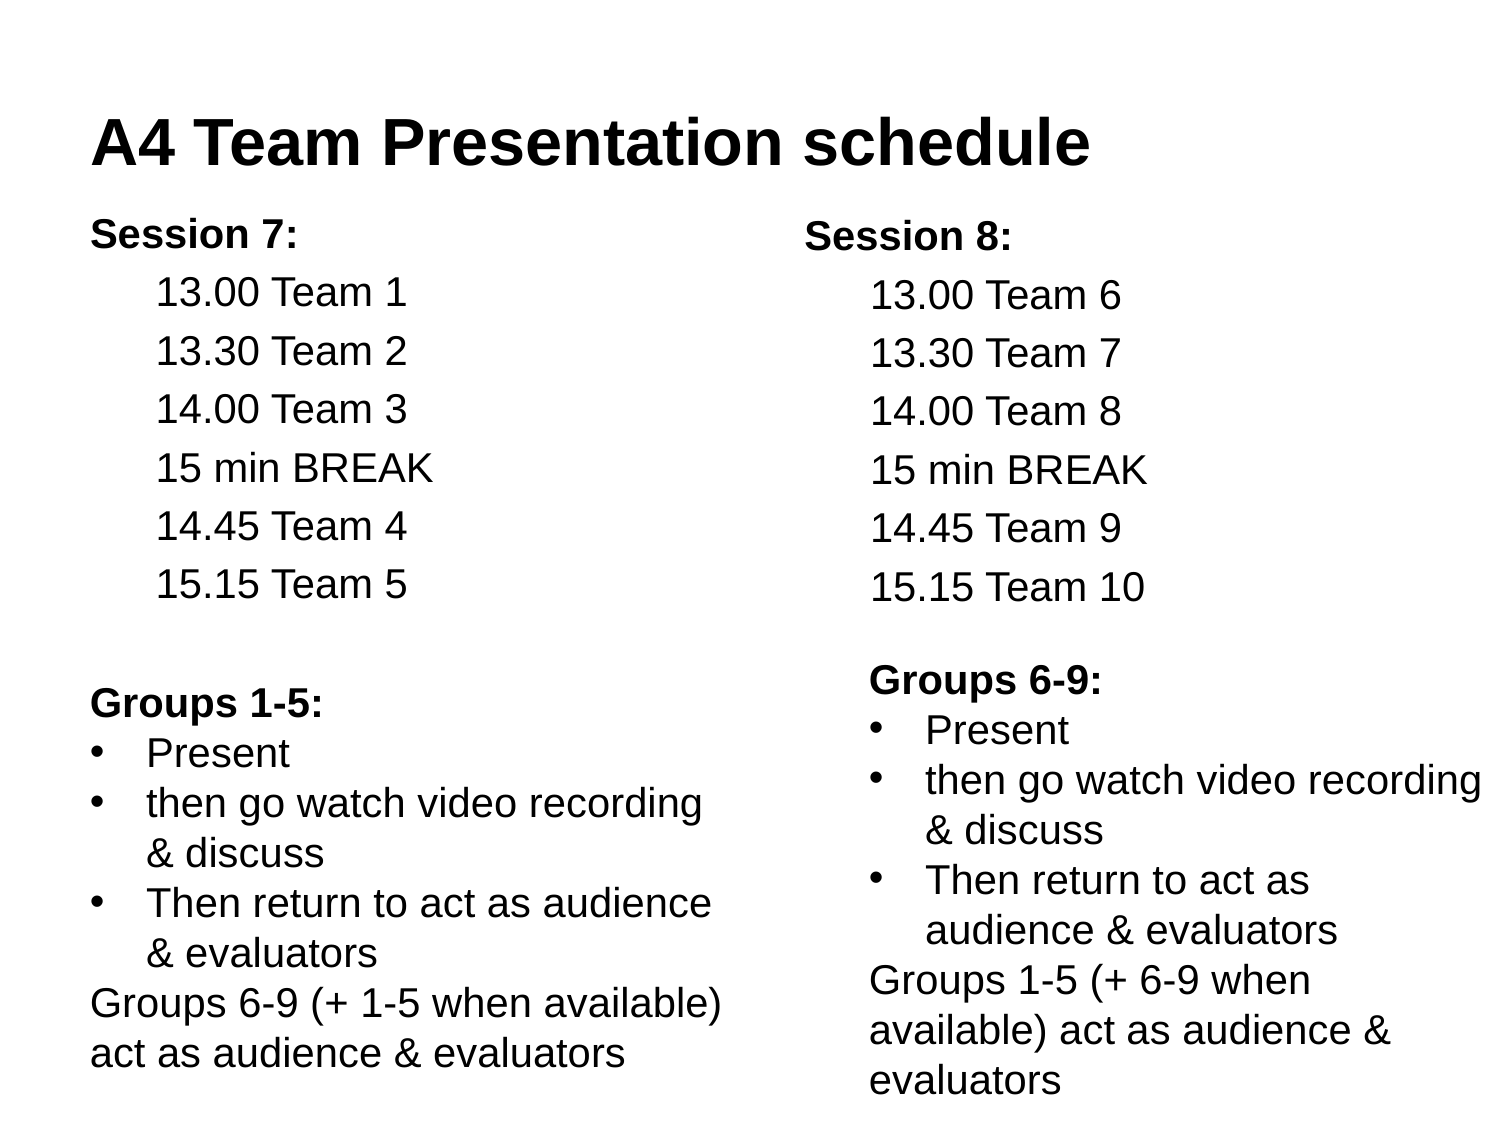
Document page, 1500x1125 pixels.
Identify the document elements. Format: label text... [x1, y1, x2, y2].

text_box Groups 1-5: Present then go watch video recording & discuss Then return to act as audience & evaluators Groups 6-9 (+ 1-5 when available) act as audience & evaluators [74, 668, 750, 1084]
title A4 Team Presentation schedule [74, 44, 1426, 233]
text_box Groups 6-9: Present then go watch video recording & discuss Then return to act as audience & evaluators Groups 1-5 (+ 6-9 when available) act as audience & evaluators [779, 645, 1500, 1111]
text_box Session 8: 13.00 Team 6 13.30 Team 7 14.00 Team 8 15 min BREAK 14.45 Team 9 15.15 Team 10 [789, 201, 1311, 645]
list Session 7: 13.00 Team 1 13.30 Team 2 14.00 Team 3 15 min BREAK 14.45 Team 4 15.15 Team 5 [74, 199, 597, 668]
